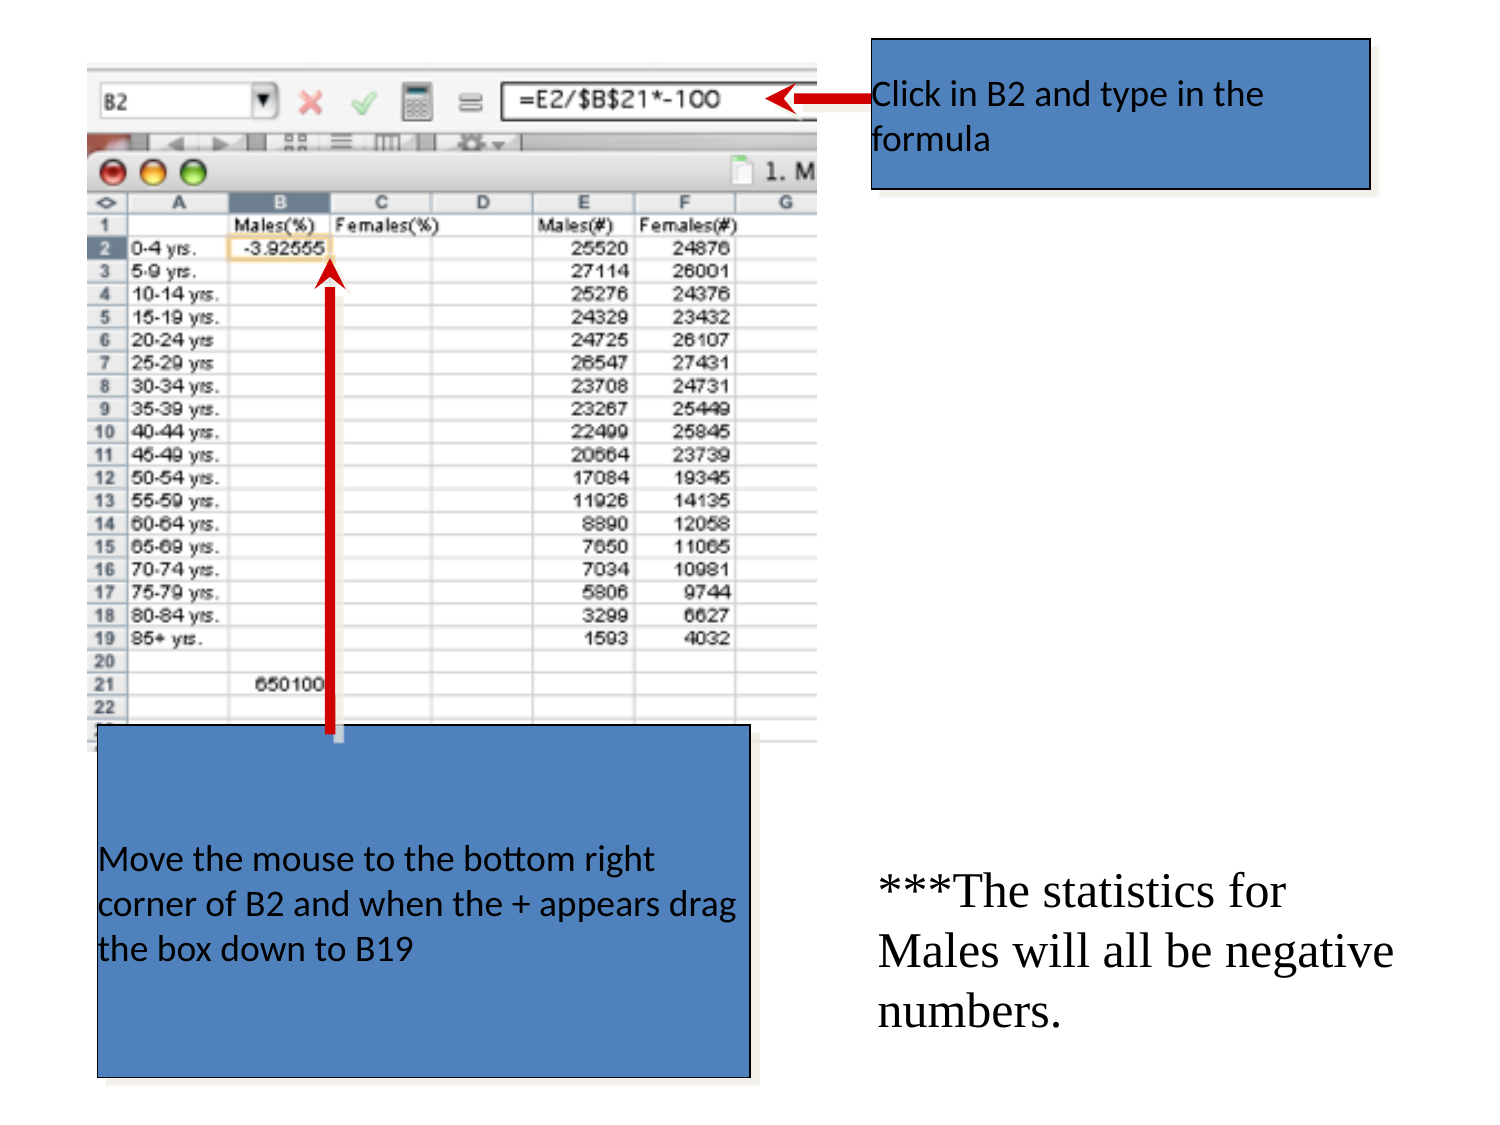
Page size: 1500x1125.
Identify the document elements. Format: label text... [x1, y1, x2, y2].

text_box Move the mouse to the bottom right corner of B2 and when the + appears drag the box down to B19 [97, 760, 750, 1078]
text_box Click in B2 and type in the formula [871, 38, 1371, 189]
text_box ***The statistics for Males will all be negative numbers. [862, 850, 1425, 1045]
picture [87, 62, 817, 752]
